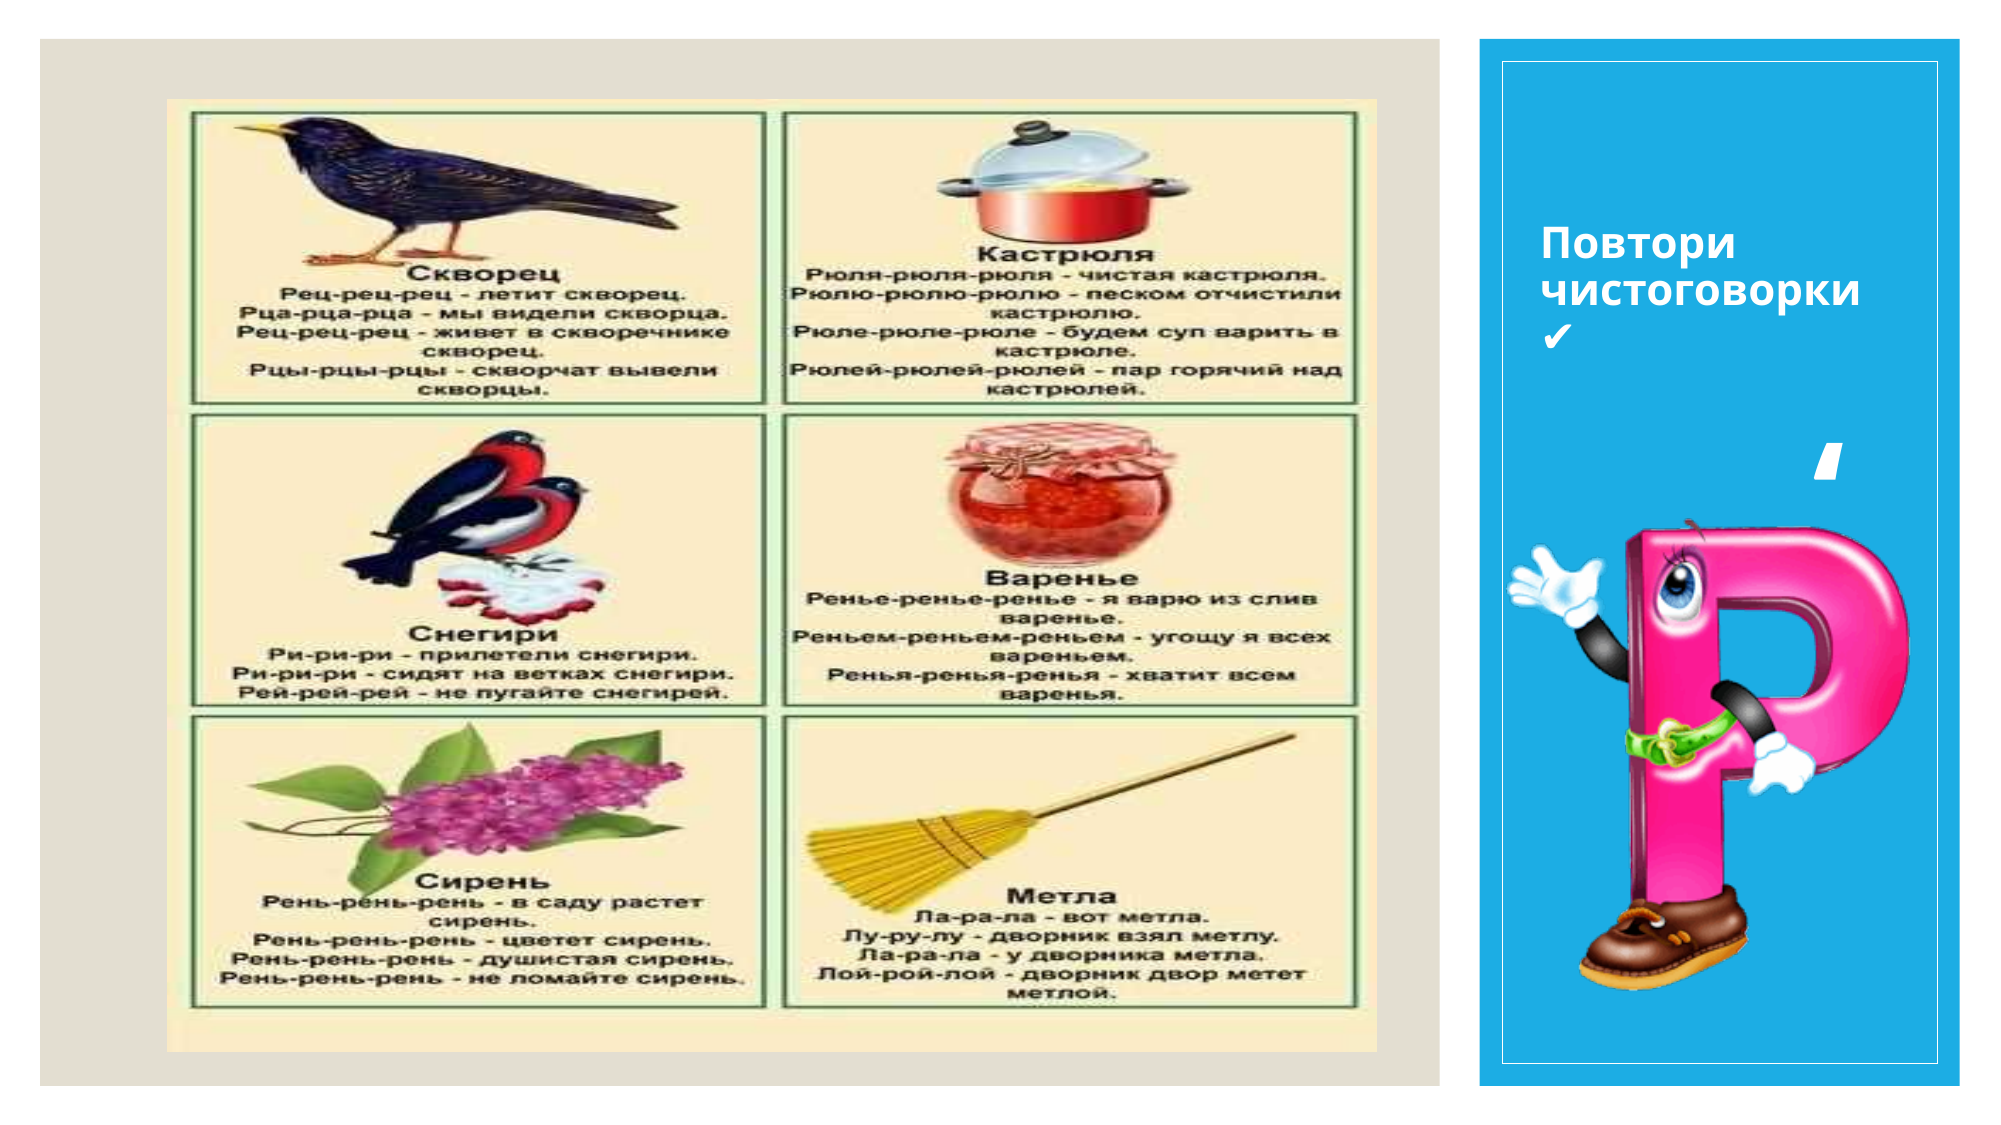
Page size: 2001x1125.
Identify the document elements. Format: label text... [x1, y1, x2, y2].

title Повтори чистоговорки ✔️ [1524, 99, 1924, 370]
picture [1473, 502, 1976, 1009]
list ‘ [1524, 375, 1924, 498]
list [167, 99, 1377, 1052]
